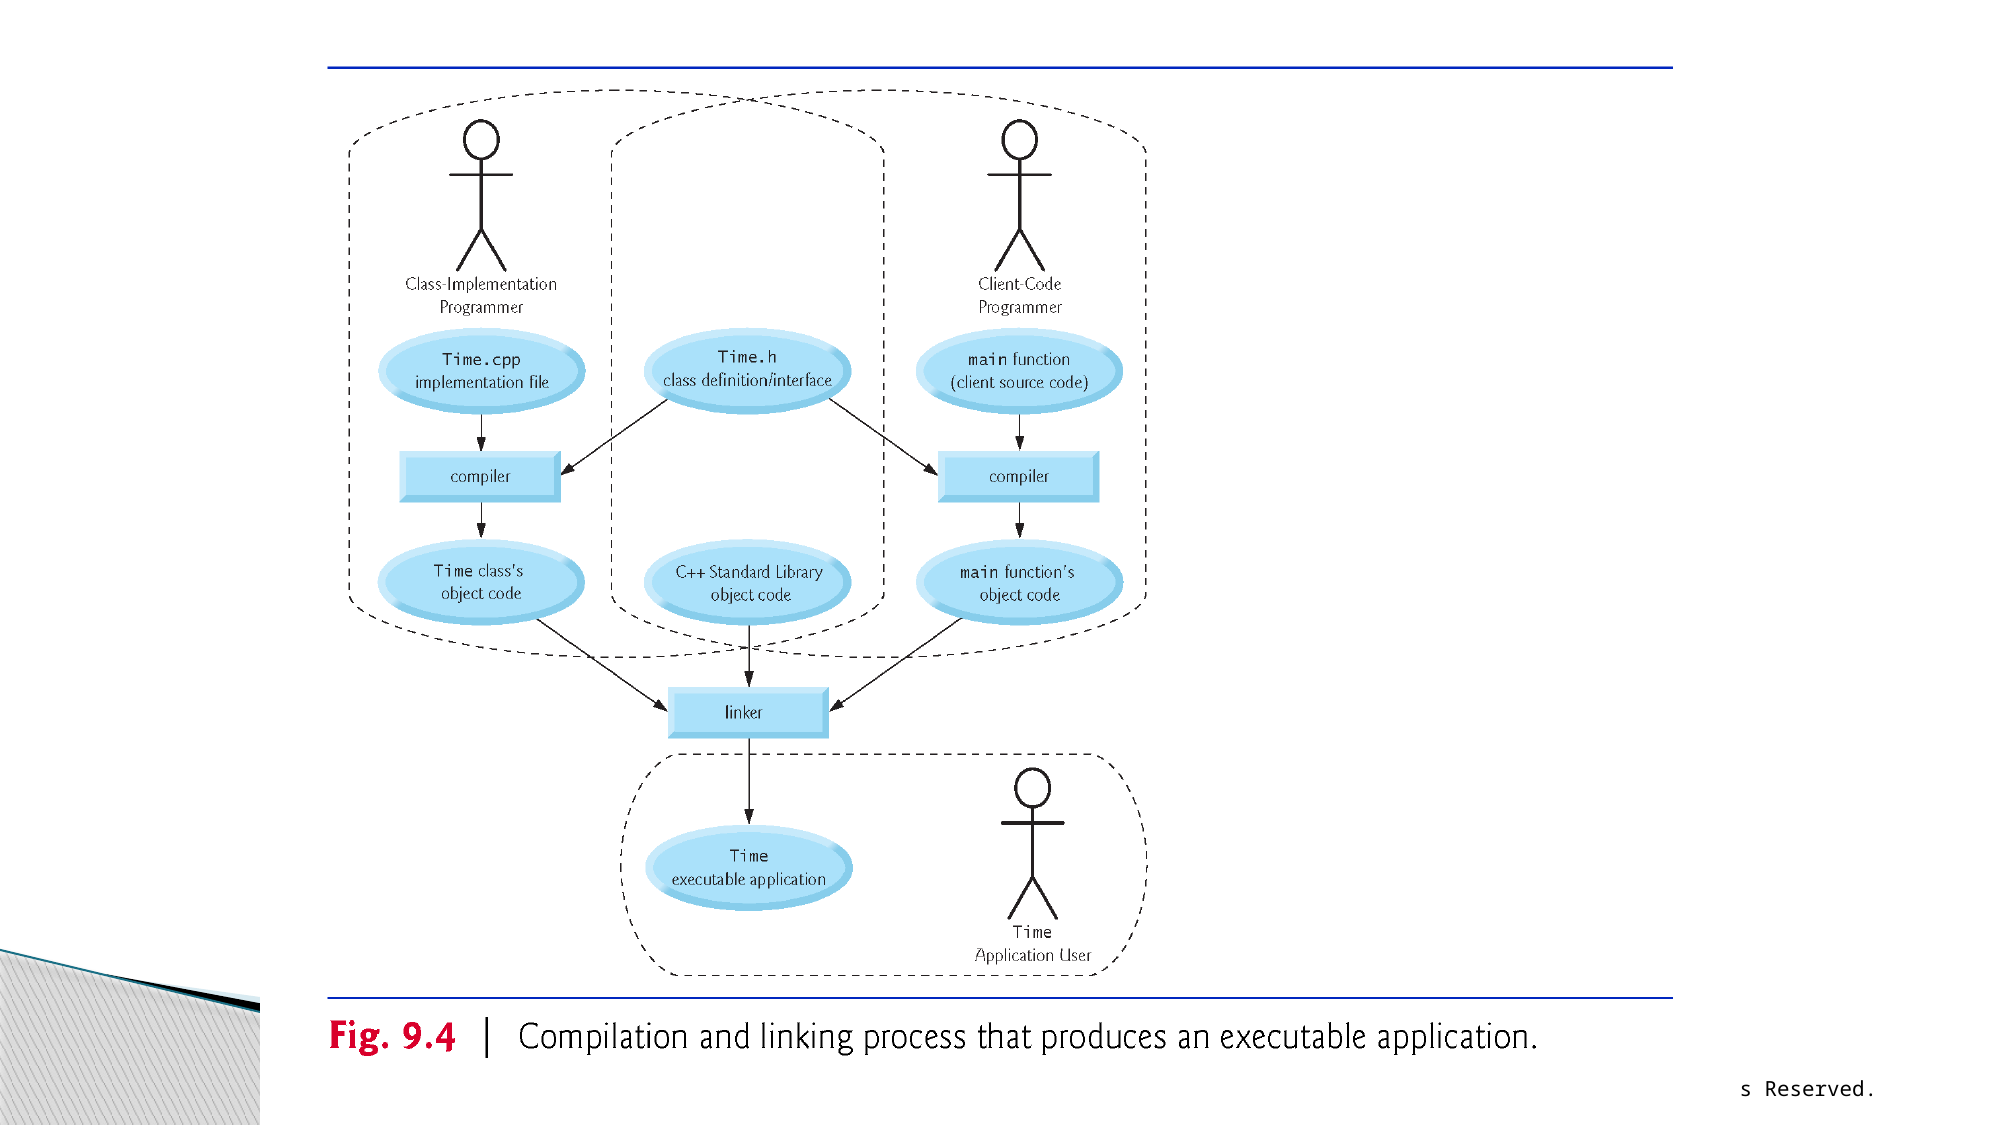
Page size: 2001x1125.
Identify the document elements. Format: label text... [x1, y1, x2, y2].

picture [260, 0, 1740, 1125]
footer ©1992-2017 by Pearson Education, Inc. All Rights Reserved. [1745, 1051, 1892, 1112]
